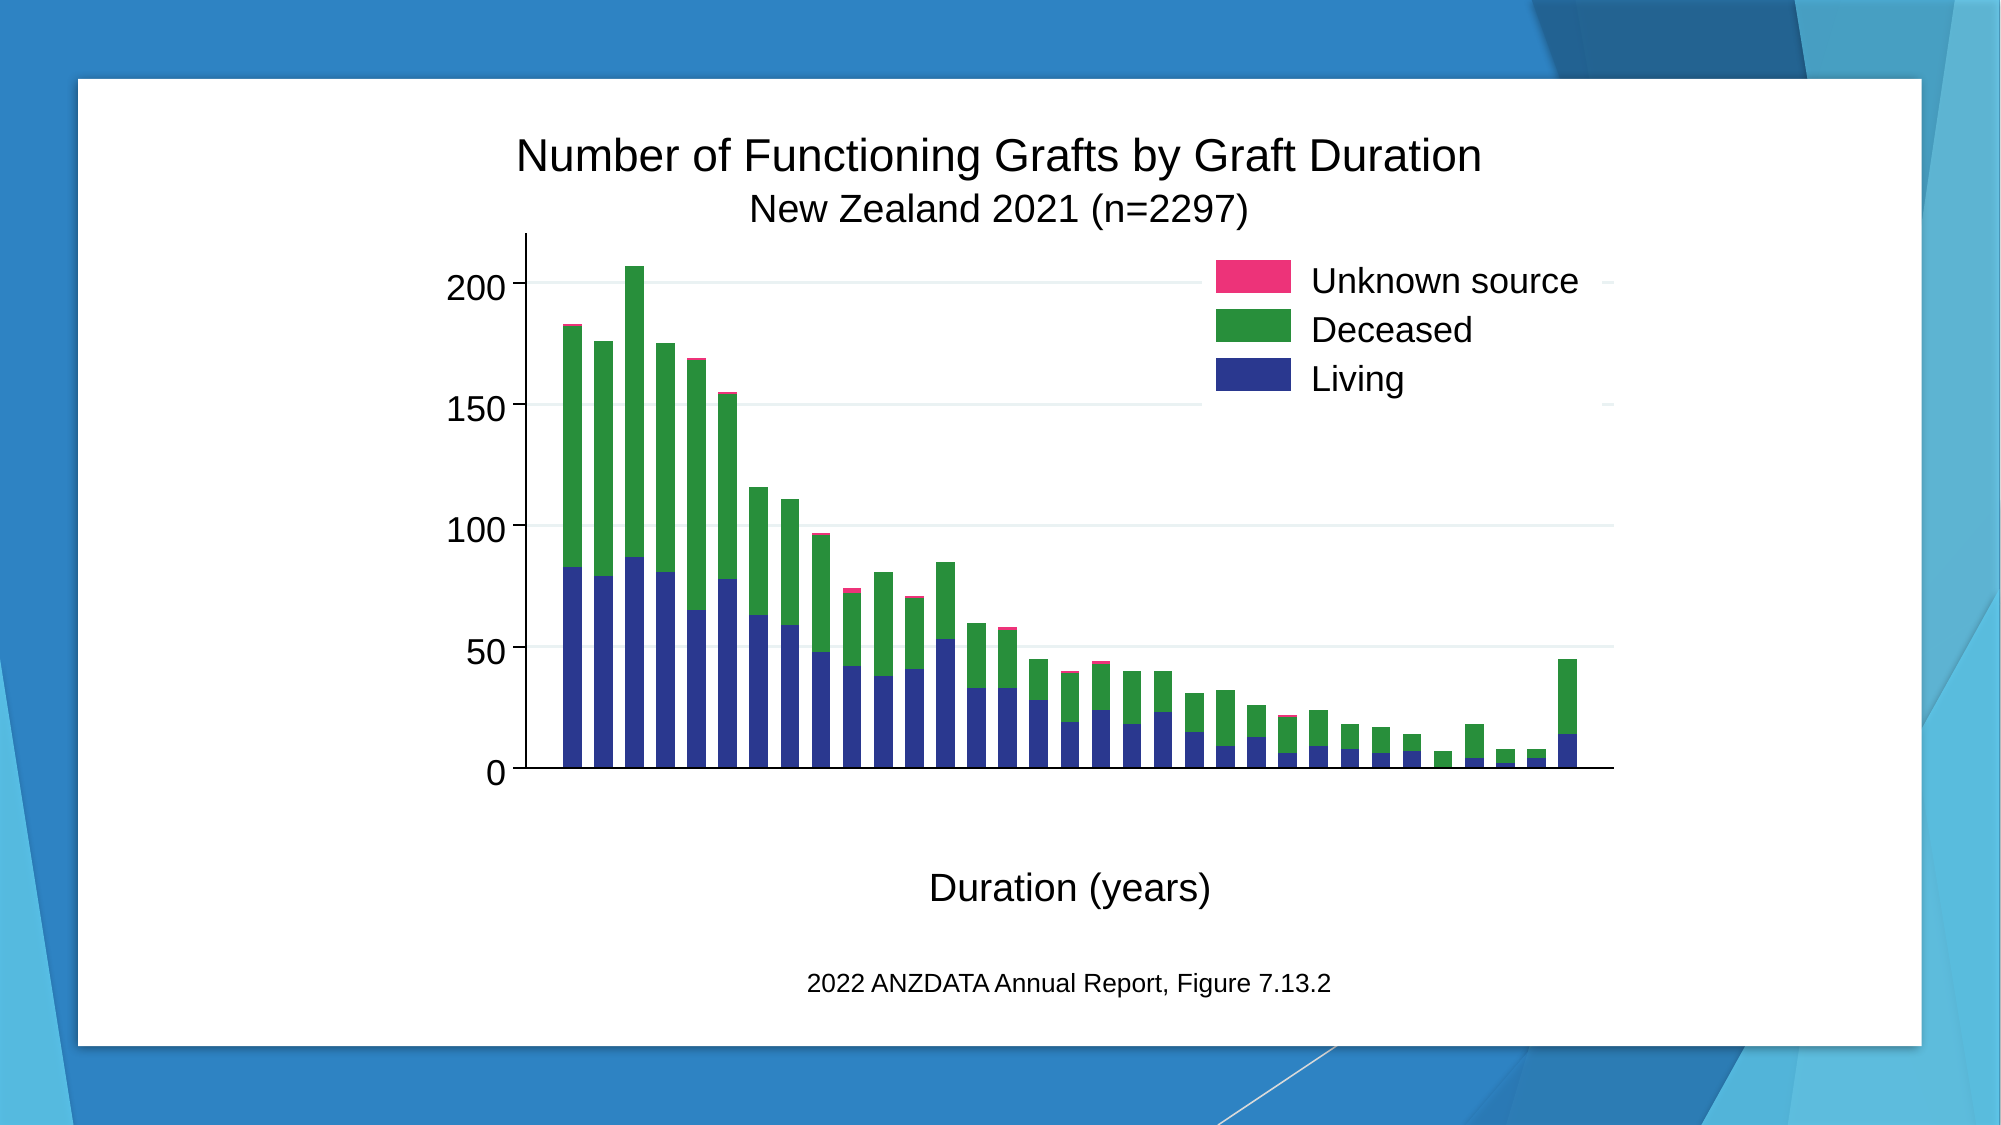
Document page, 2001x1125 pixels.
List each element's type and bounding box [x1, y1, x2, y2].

picture [350, 91, 1650, 1034]
text_box [0, 0, 2000, 1125]
